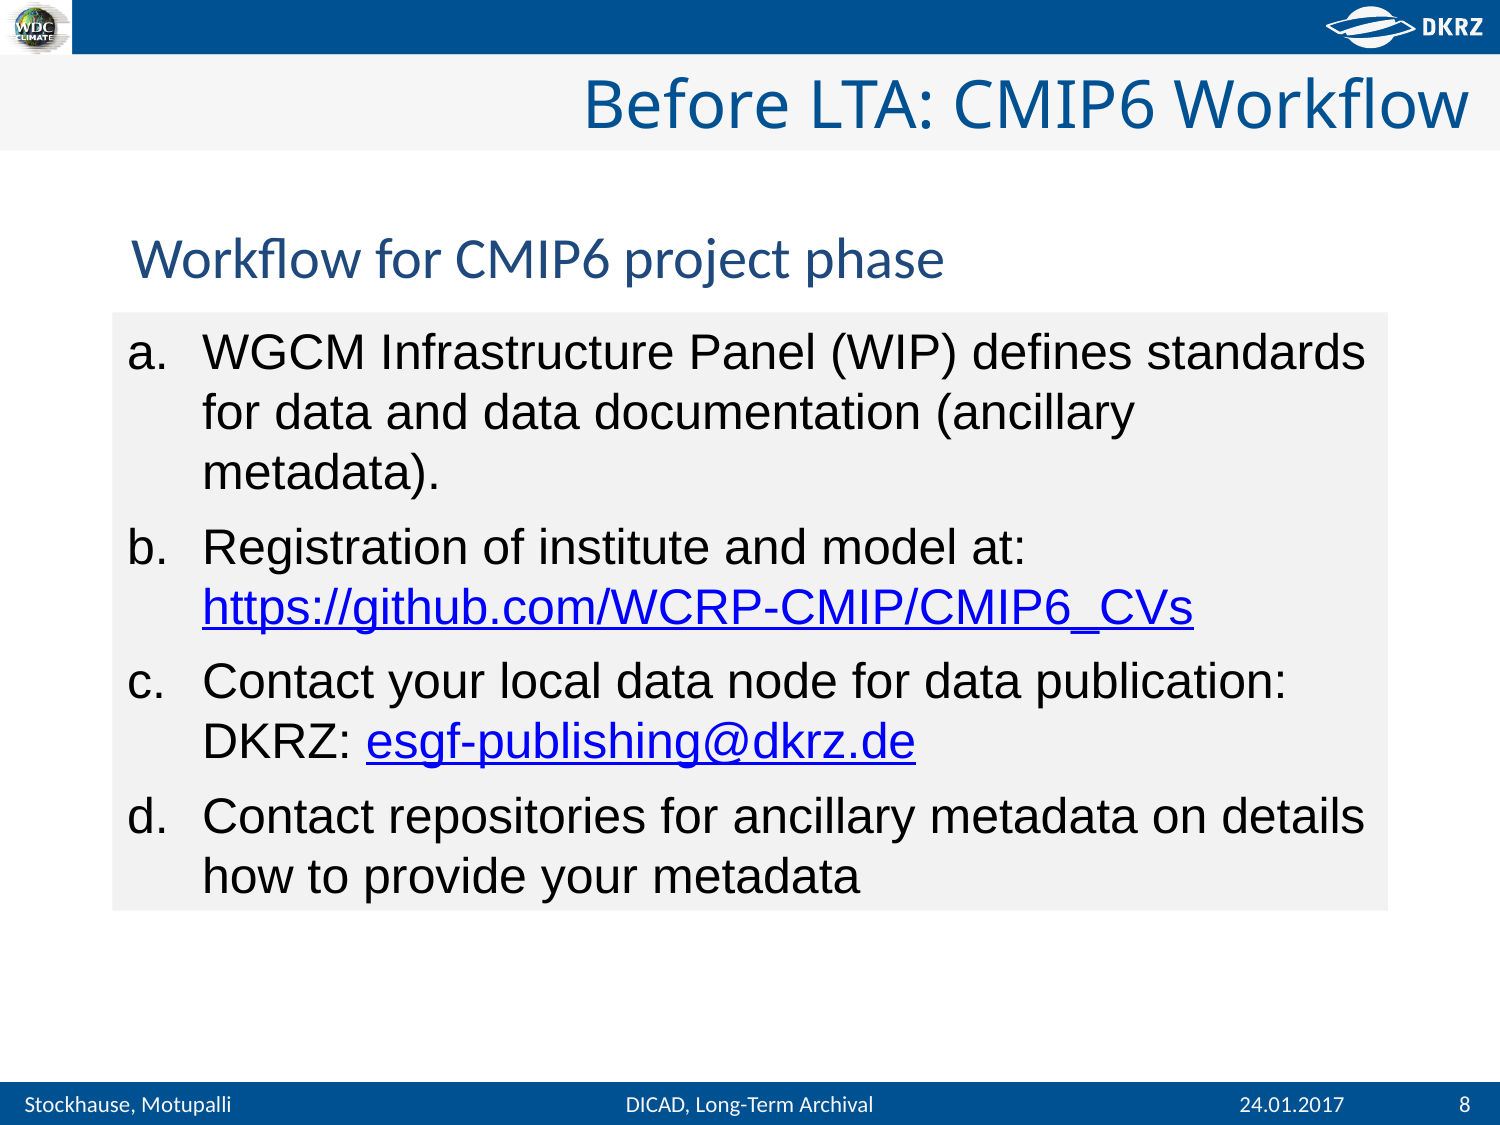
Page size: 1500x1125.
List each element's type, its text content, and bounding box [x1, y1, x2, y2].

text_box WGCM Infrastructure Panel (WIP) defines standards for data and data documentation (ancillary metadata). Registration of institute and model at: https://github.com/WCRP-CMIP/CMIP6_CVs Contact your local data node for data publication: DKRZ: esgf-publishing@dkrz.de Contact repositories for ancillary metadata on details how to provide your metadata [112, 312, 1388, 911]
picture [0, 0, 73, 54]
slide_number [1187, 1082, 1360, 1125]
slide_number 8 [1376, 1082, 1500, 1125]
footer DICAD, Long-Term Archival [335, 1082, 1165, 1125]
text_box Workflow for CMIP6 project phase [117, 213, 961, 298]
title Before LTA: CMIP6 Workflow [0, 54, 1500, 151]
